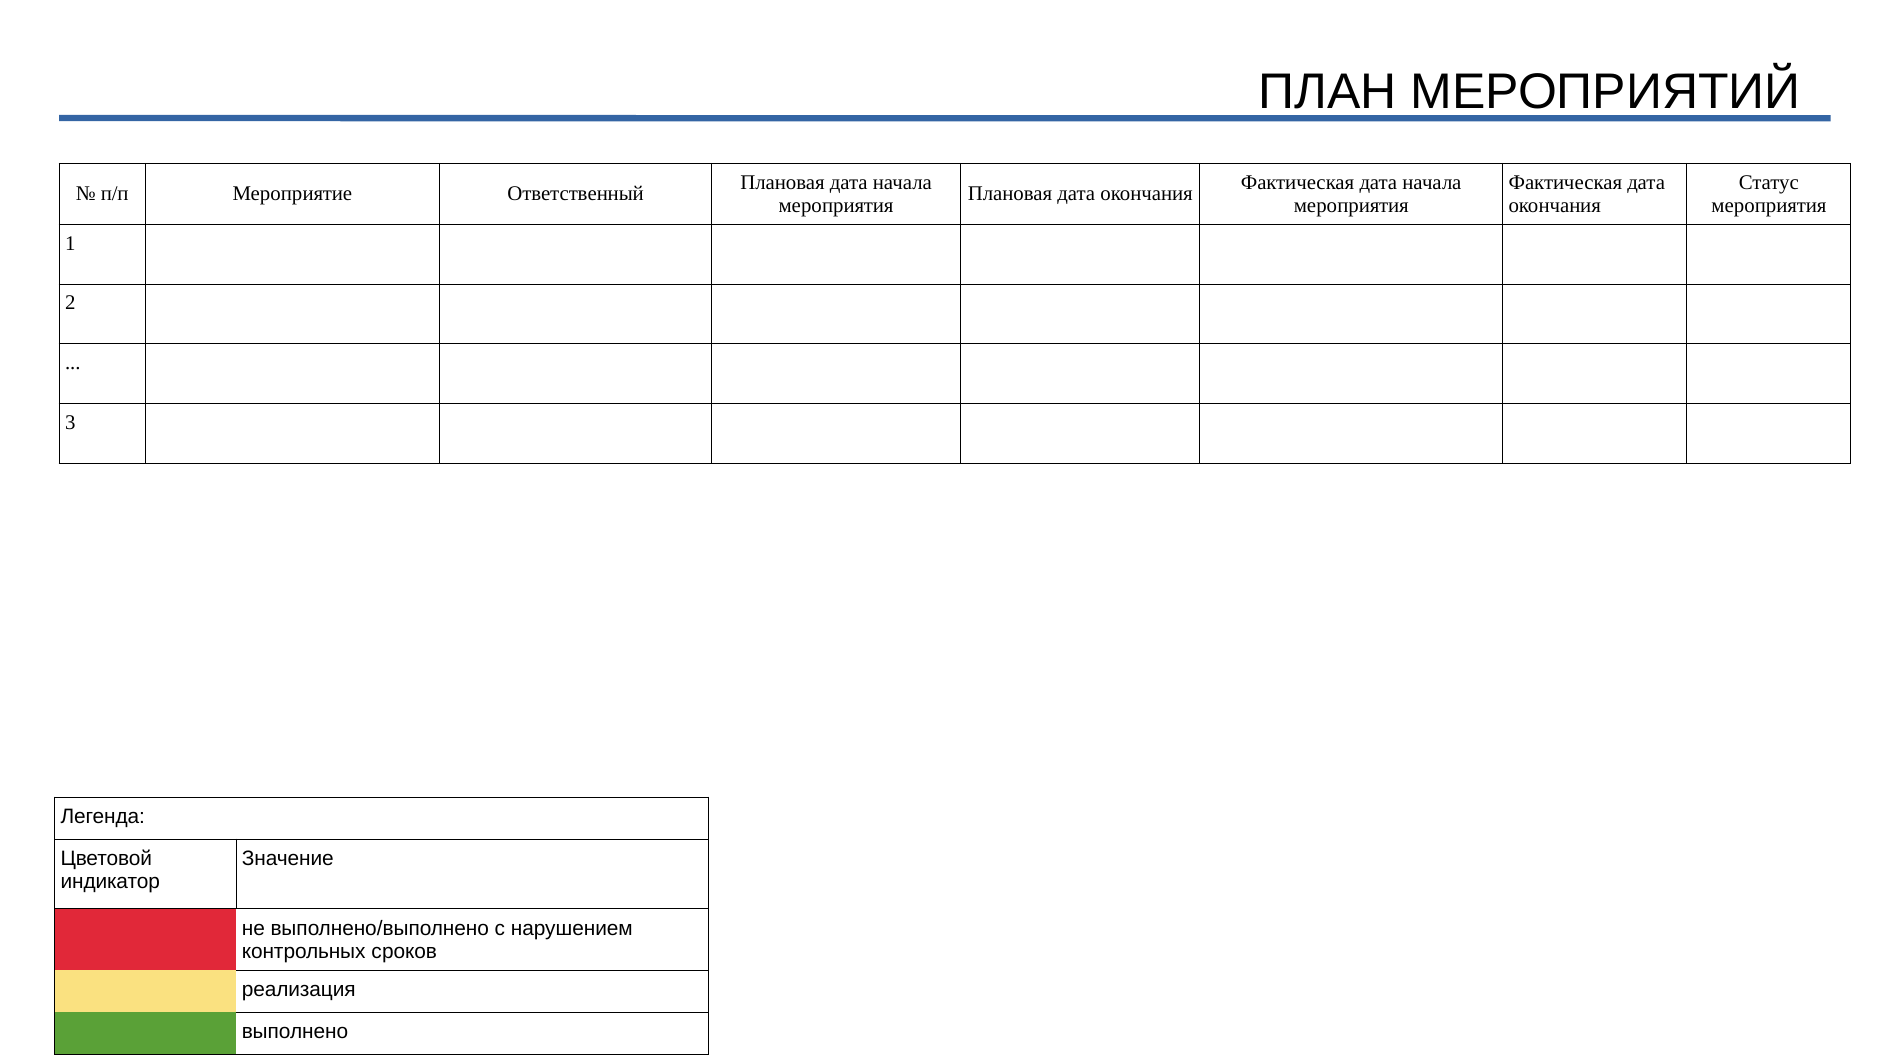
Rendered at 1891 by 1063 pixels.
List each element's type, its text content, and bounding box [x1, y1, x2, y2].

table_cell [961, 344, 1199, 403]
table_cell [1200, 404, 1502, 463]
table_header Фактическая дата начала мероприятия [1200, 164, 1502, 224]
table_header Статус мероприятия [1687, 164, 1850, 224]
table_cell [961, 404, 1199, 463]
table_cell [712, 344, 960, 403]
table_cell [1200, 225, 1502, 284]
table_cell Значение [237, 840, 708, 908]
table_cell 2 [60, 285, 145, 343]
table_cell [961, 225, 1199, 284]
table_cell [712, 225, 960, 284]
table_cell не выполнено/выполнено с нарушением контрольных сроков [236, 909, 708, 970]
table_cell 1 [60, 225, 145, 284]
table_cell [1200, 285, 1502, 343]
table_cell [1200, 344, 1502, 403]
table_cell [440, 285, 711, 343]
table_header Мероприятие [146, 164, 439, 224]
table_header Плановая дата начала мероприятия [712, 164, 960, 224]
table_cell 3 [60, 404, 145, 463]
table_cell [1687, 225, 1850, 284]
table_cell [440, 404, 711, 463]
table_cell [1503, 225, 1686, 284]
table_cell [961, 285, 1199, 343]
table_cell выполнено [236, 1013, 708, 1054]
table_cell [1503, 404, 1686, 463]
table_cell [712, 285, 960, 343]
table_cell ... [60, 344, 145, 403]
table_cell [712, 404, 960, 463]
table_cell [1687, 404, 1850, 463]
table_cell [440, 344, 711, 403]
table_cell [55, 970, 236, 1012]
table_cell [440, 225, 711, 284]
table_header Ответственный [440, 164, 711, 224]
table_cell [1687, 285, 1850, 343]
table_cell [1503, 285, 1686, 343]
table_cell [146, 344, 439, 403]
table_header № п/п [60, 164, 145, 224]
table_cell [55, 909, 236, 970]
table_cell Цветовой индикатор [55, 840, 236, 908]
table_header Плановая дата окончания [961, 164, 1199, 224]
table_header Легенда: [55, 798, 708, 839]
table_cell [55, 1012, 236, 1054]
table_header Фактическая дата окончания [1503, 164, 1686, 224]
table_cell [1503, 344, 1686, 403]
table_cell [146, 285, 439, 343]
title ПЛАН МЕРОПРИЯТИЙ [100, 0, 1801, 163]
table_cell [1687, 344, 1850, 403]
table_cell [146, 404, 439, 463]
table_cell реализация [236, 971, 708, 1012]
table_cell [146, 225, 439, 284]
